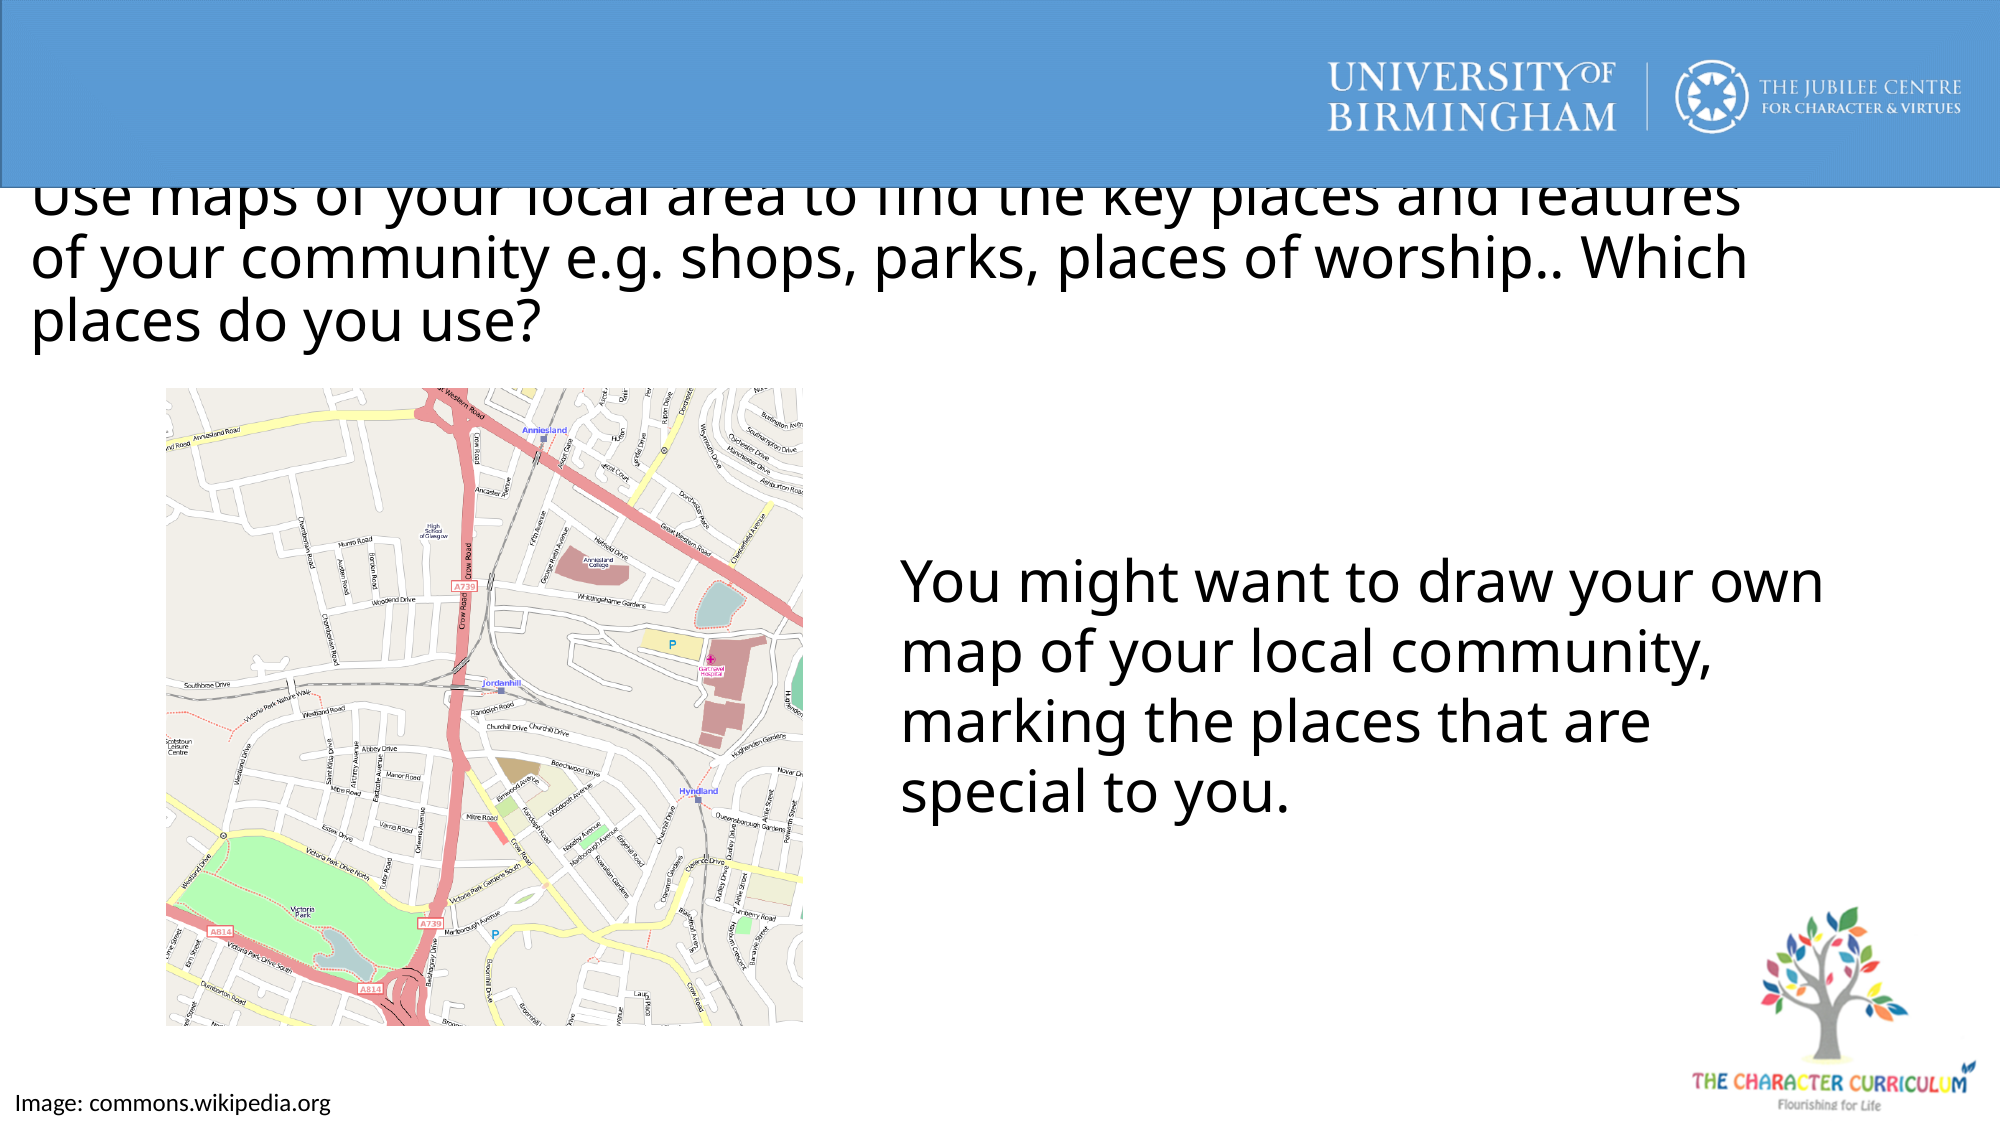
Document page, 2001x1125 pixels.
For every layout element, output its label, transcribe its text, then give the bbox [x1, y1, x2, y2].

picture [0, 0, 2000, 188]
picture [1676, 892, 2000, 1125]
text_box Image: commons.wikipedia.org [0, 1079, 648, 1125]
title Use maps of your local area to find the key places and features of your community e.g. shops, parks, places of worship.. Which places do you use? [15, 188, 1807, 362]
text_box You might want to draw your own map of your local community, marking the places that are special to you. [886, 537, 1856, 832]
picture [166, 388, 803, 1026]
